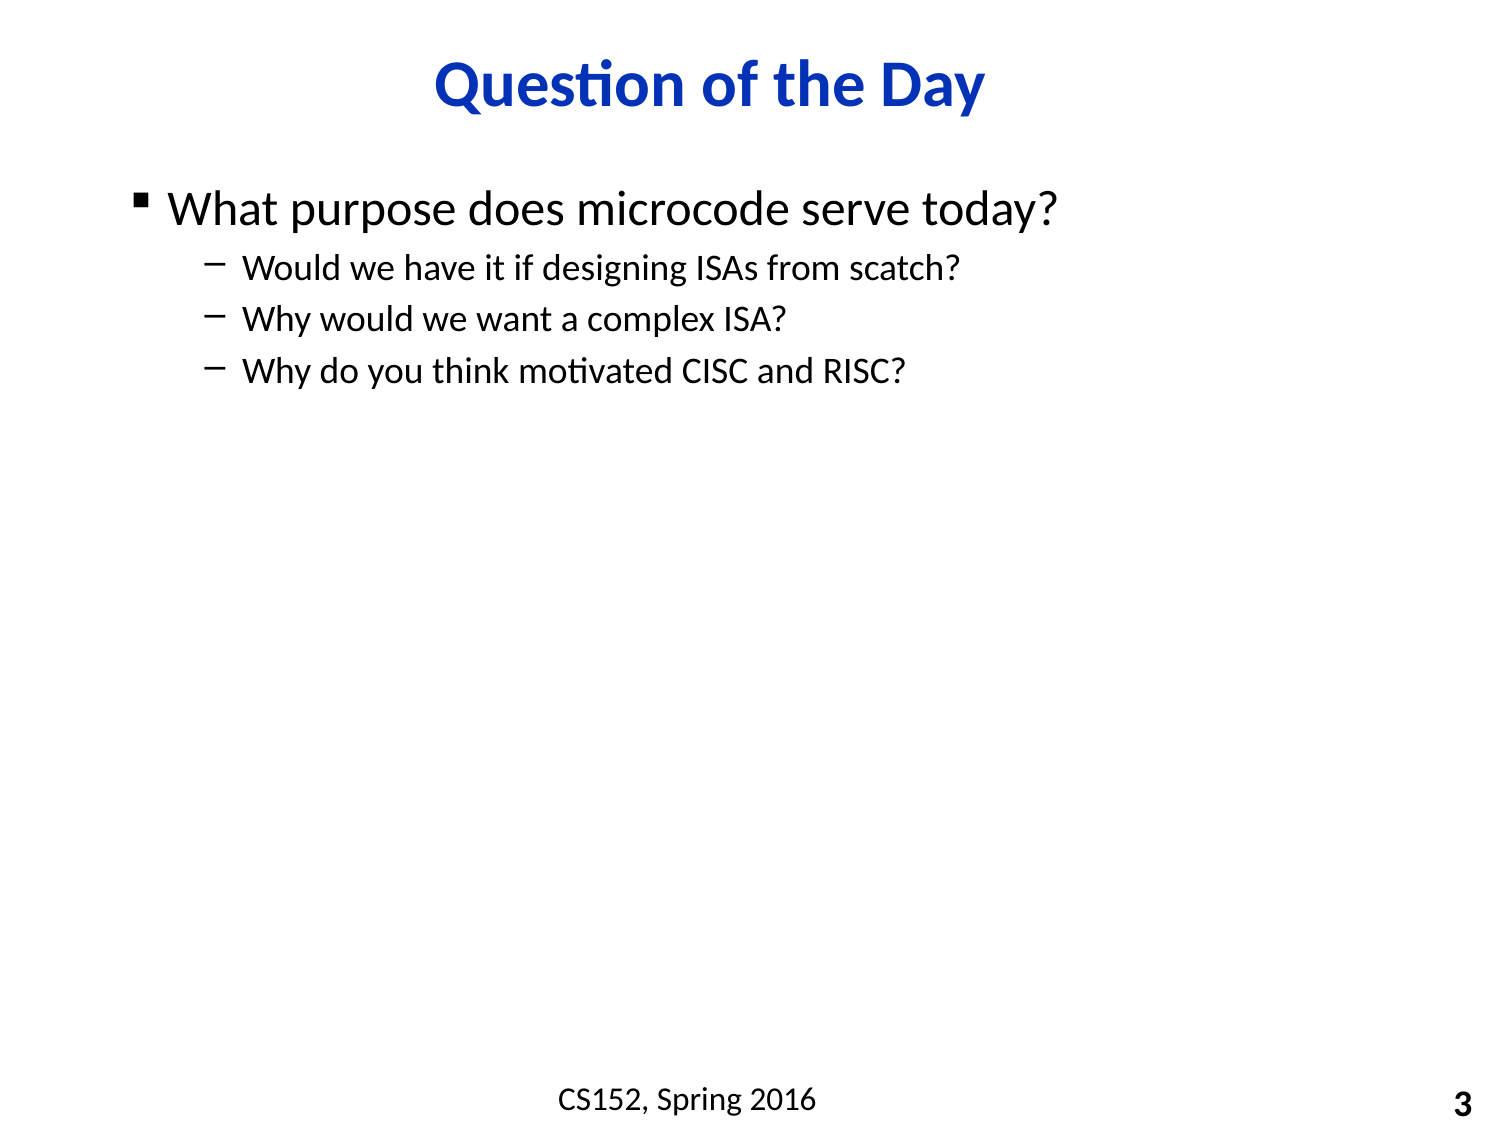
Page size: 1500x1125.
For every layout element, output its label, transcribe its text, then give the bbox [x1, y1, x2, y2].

list What purpose does microcode serve today? Would we have it if designing ISAs from scatch? Why would we want a complex ISA? Why do you think motivated CISC and RISC? [114, 174, 1376, 1005]
title Question of the Day [112, 24, 1310, 147]
slide_number 3 [1174, 1076, 1488, 1125]
